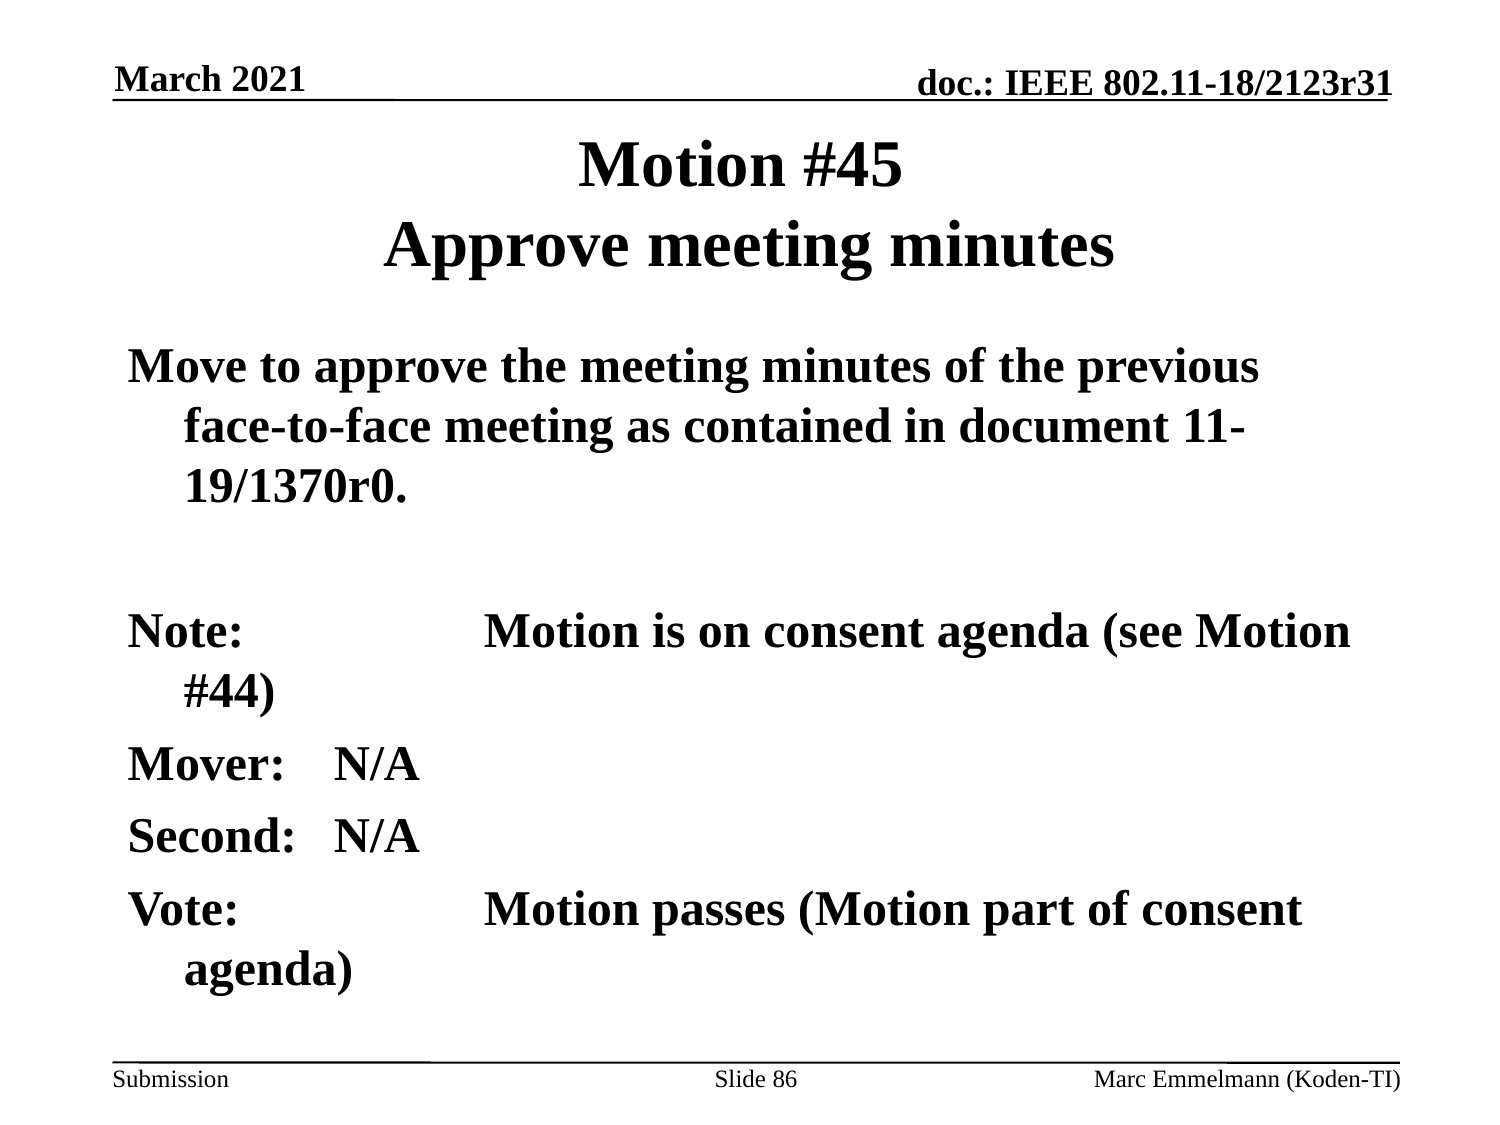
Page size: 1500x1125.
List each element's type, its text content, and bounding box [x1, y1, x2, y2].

slide_number Slide 86 [712, 1061, 800, 1123]
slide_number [114, 54, 423, 100]
title Motion #45 Approve meeting minutes [112, 112, 1388, 288]
list Move to approve the meeting minutes of the previous face-to-face meeting as contained in document 11-19/1370r0. Note: Motion is on consent agenda (see Motion #44) Mover: N/A Second: N/A Vote: Motion passes (Motion part of consent agenda) [112, 324, 1388, 1000]
footer Marc Emmelmann (Koden-TI) [878, 1061, 1402, 1093]
